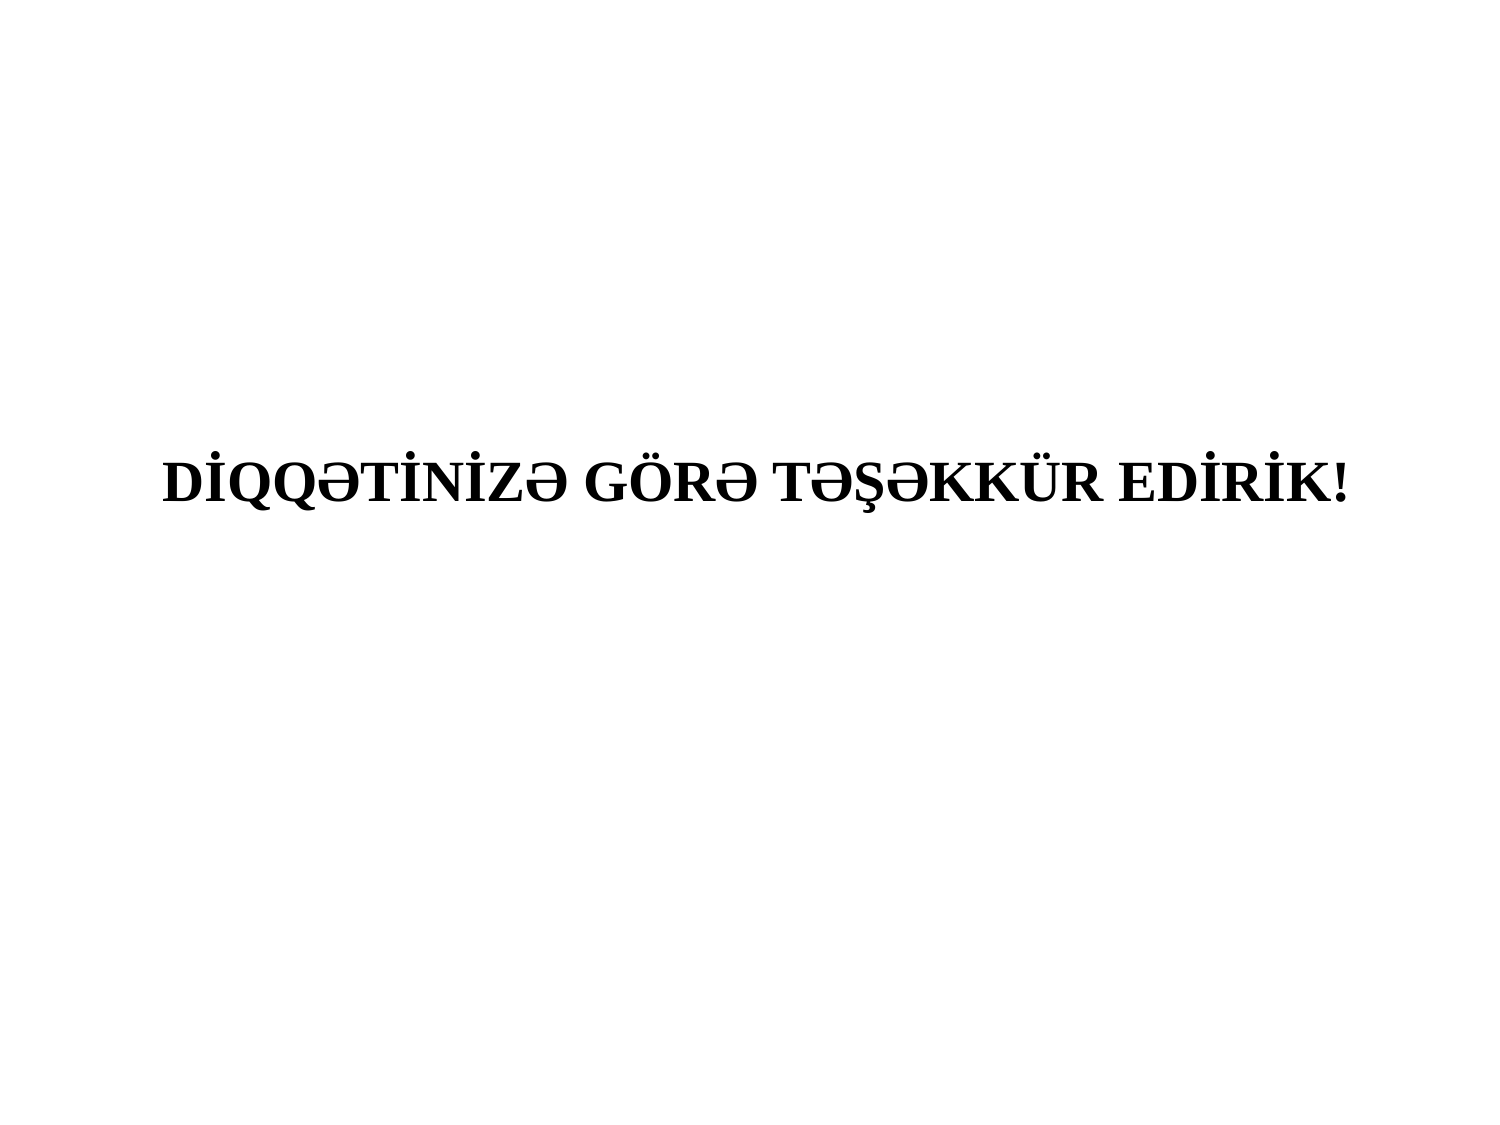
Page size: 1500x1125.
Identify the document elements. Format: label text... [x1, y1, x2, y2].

list DİQQƏTİNİZƏ GÖRƏ TƏŞƏKKÜR EDİRİK! [75, 262, 1425, 1005]
